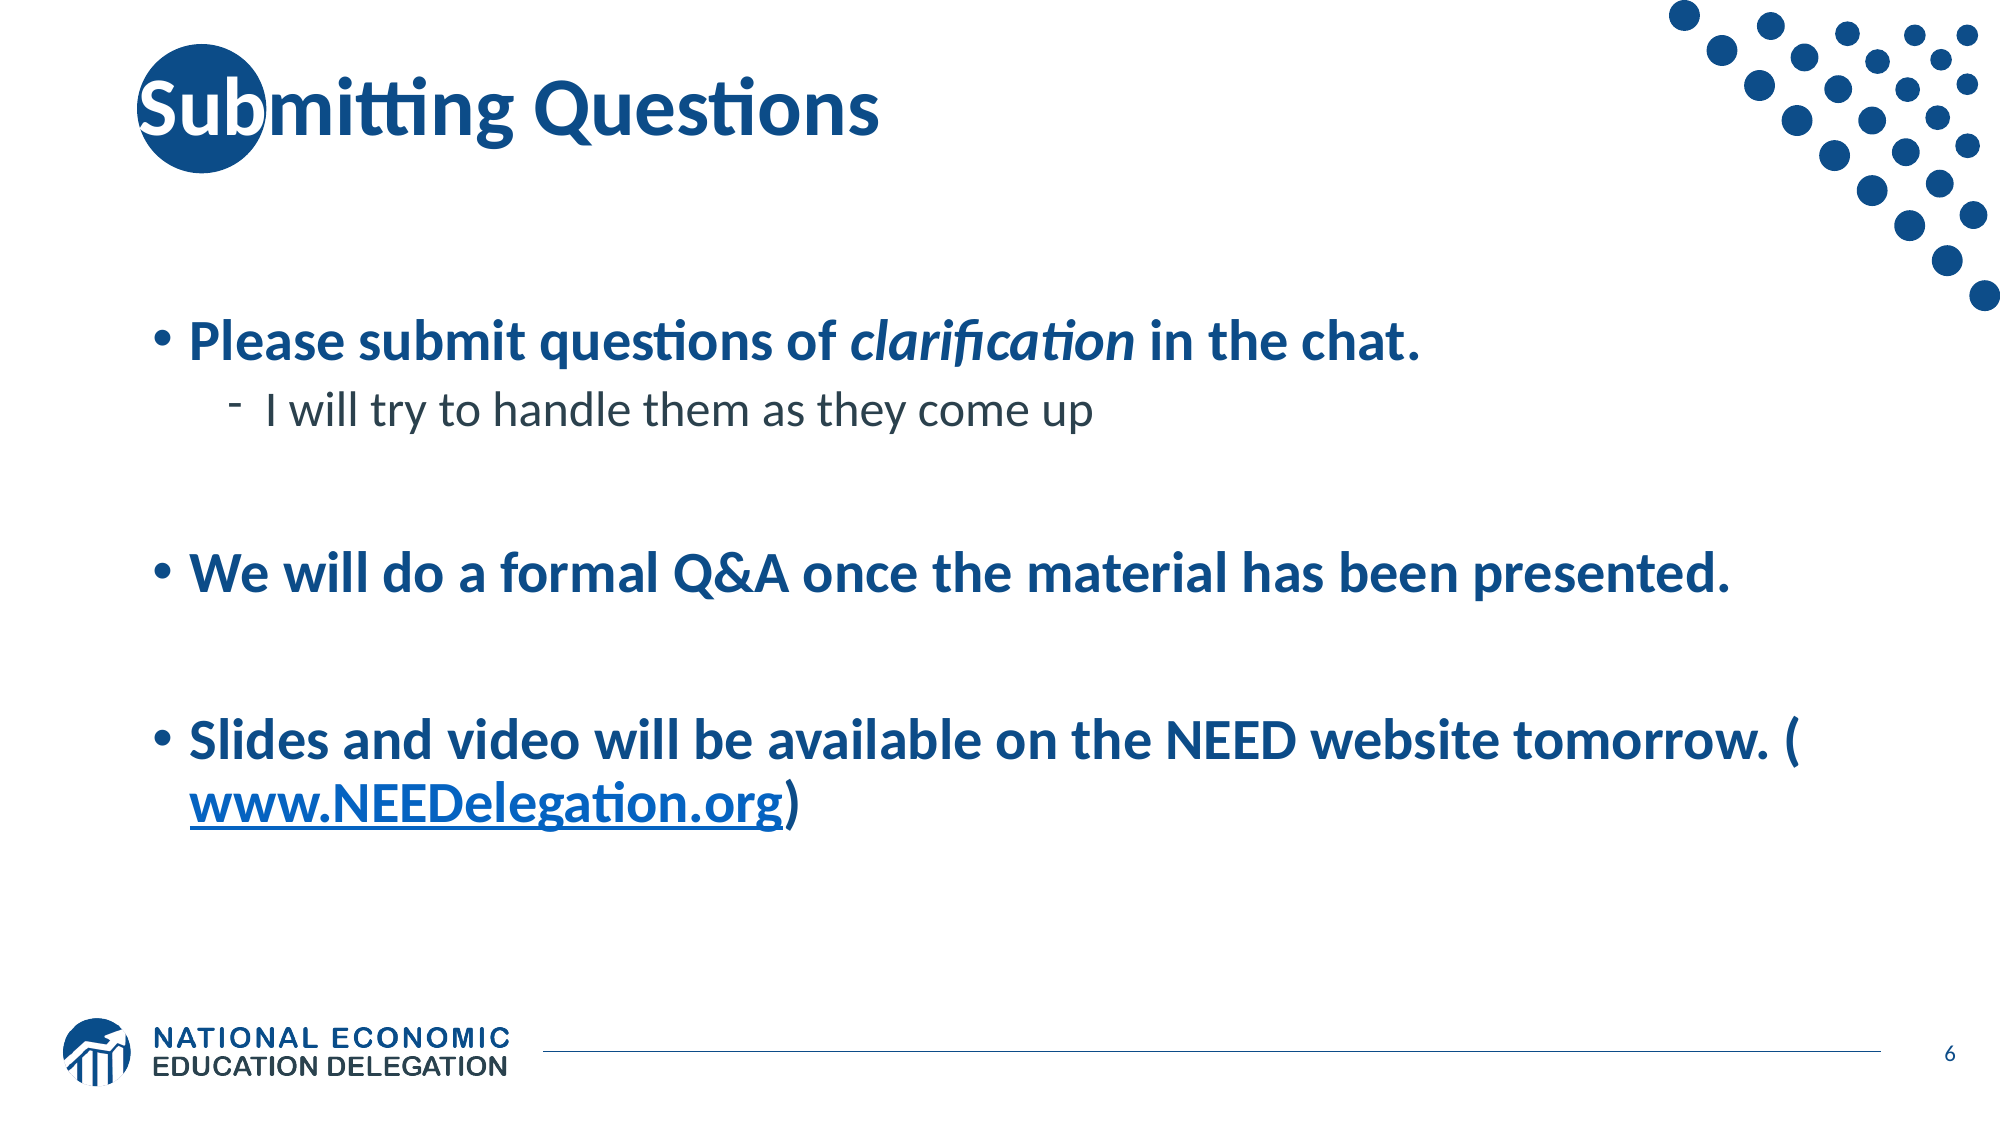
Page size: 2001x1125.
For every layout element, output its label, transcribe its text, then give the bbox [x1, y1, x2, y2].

slide_number 6 [1521, 1022, 1972, 1082]
list Please submit questions of clarification in the chat. I will try to handle them as they come up We will do a formal Q&A once the material has been presented. Slides and video will be available on the NEED website tomorrow. (www.NEEDelegation.org) [137, 257, 1863, 972]
picture [55, 1013, 520, 1091]
title Submitting Questions [124, 0, 1849, 218]
